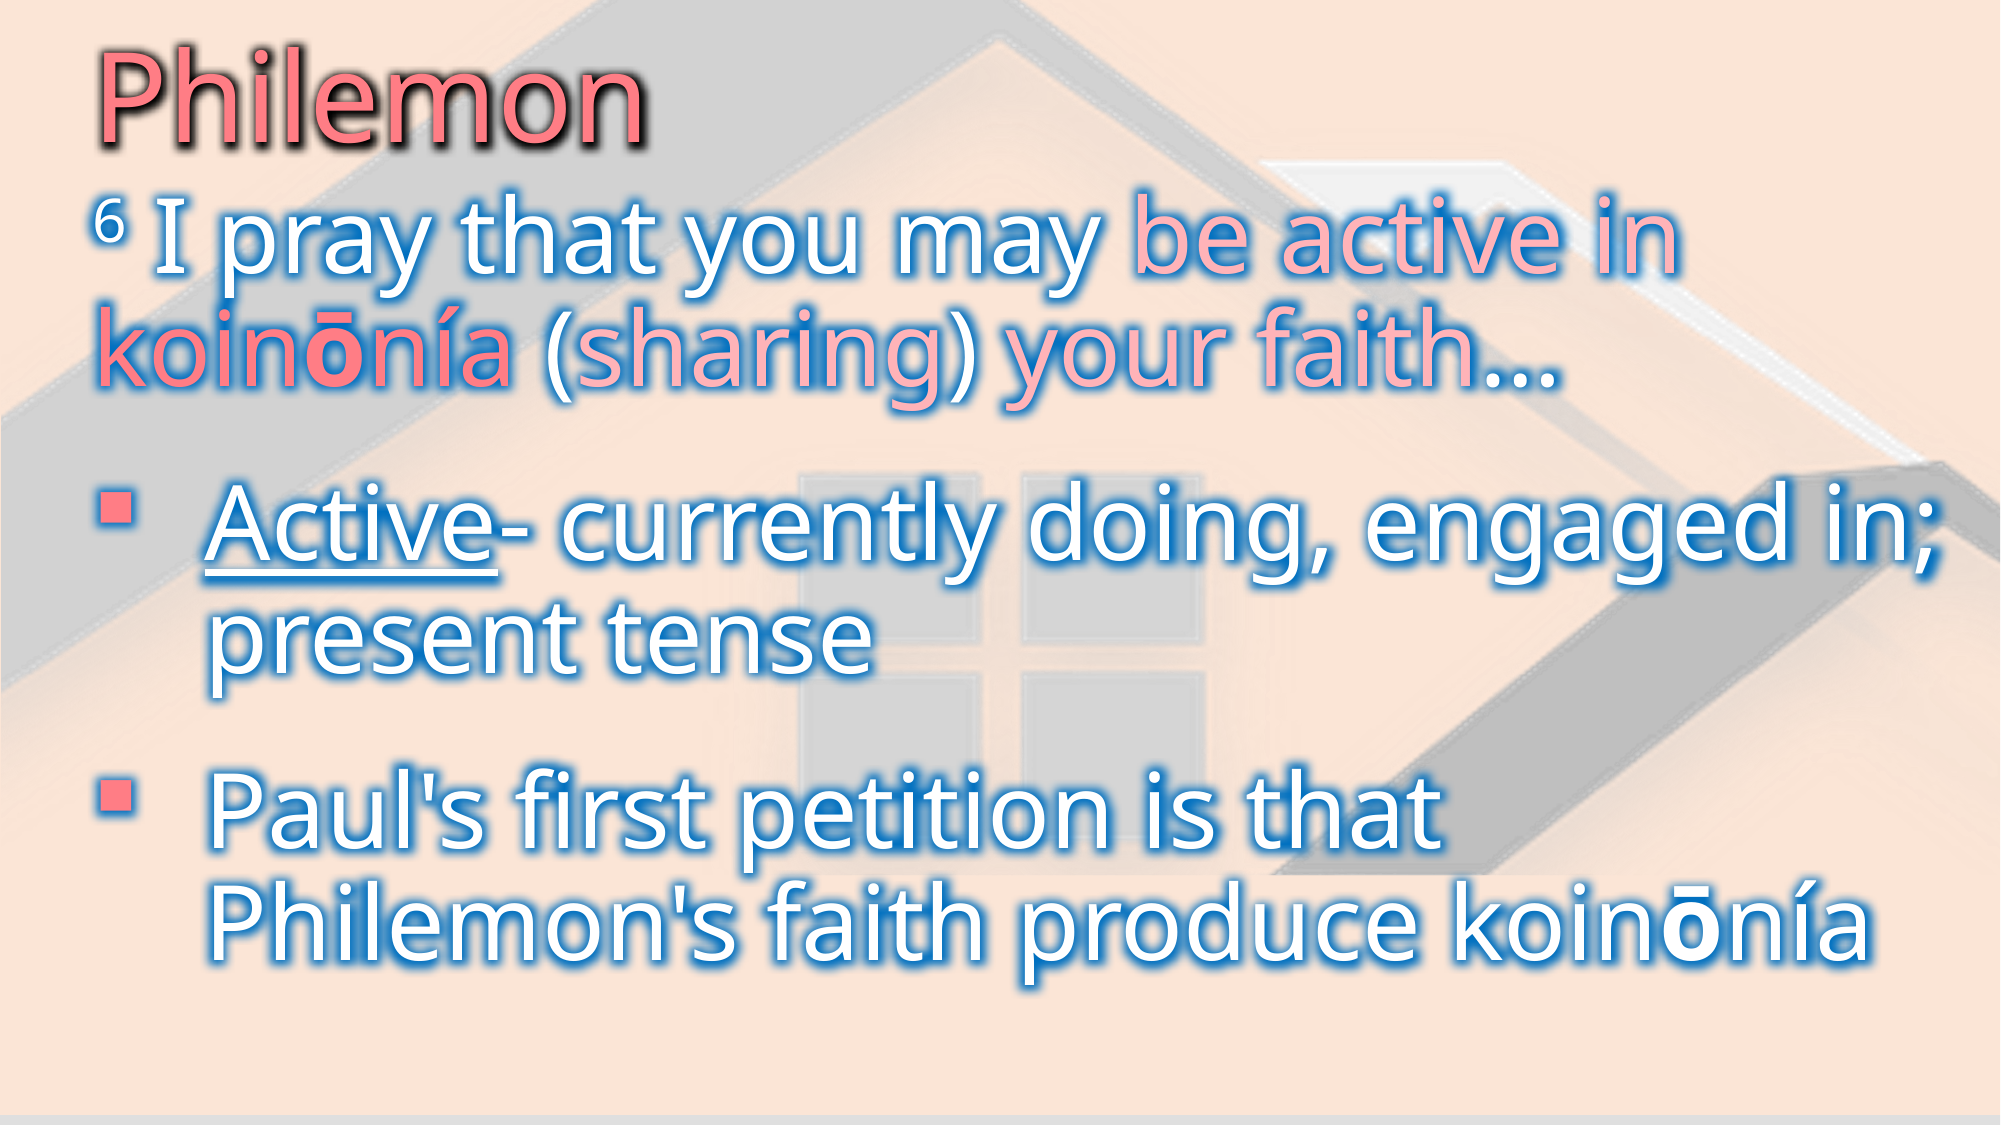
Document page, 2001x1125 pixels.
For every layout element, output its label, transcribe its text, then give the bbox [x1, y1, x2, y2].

text_box Philemon [75, 33, 1937, 176]
picture [0, 0, 2001, 1125]
text_box 6 I pray that you may be active in koinōnía (sharing) your faith… Active- currently doing, engaged in; present tense Paul's first petition is that Philemon's faith produce koinōnía [75, 175, 1987, 1000]
